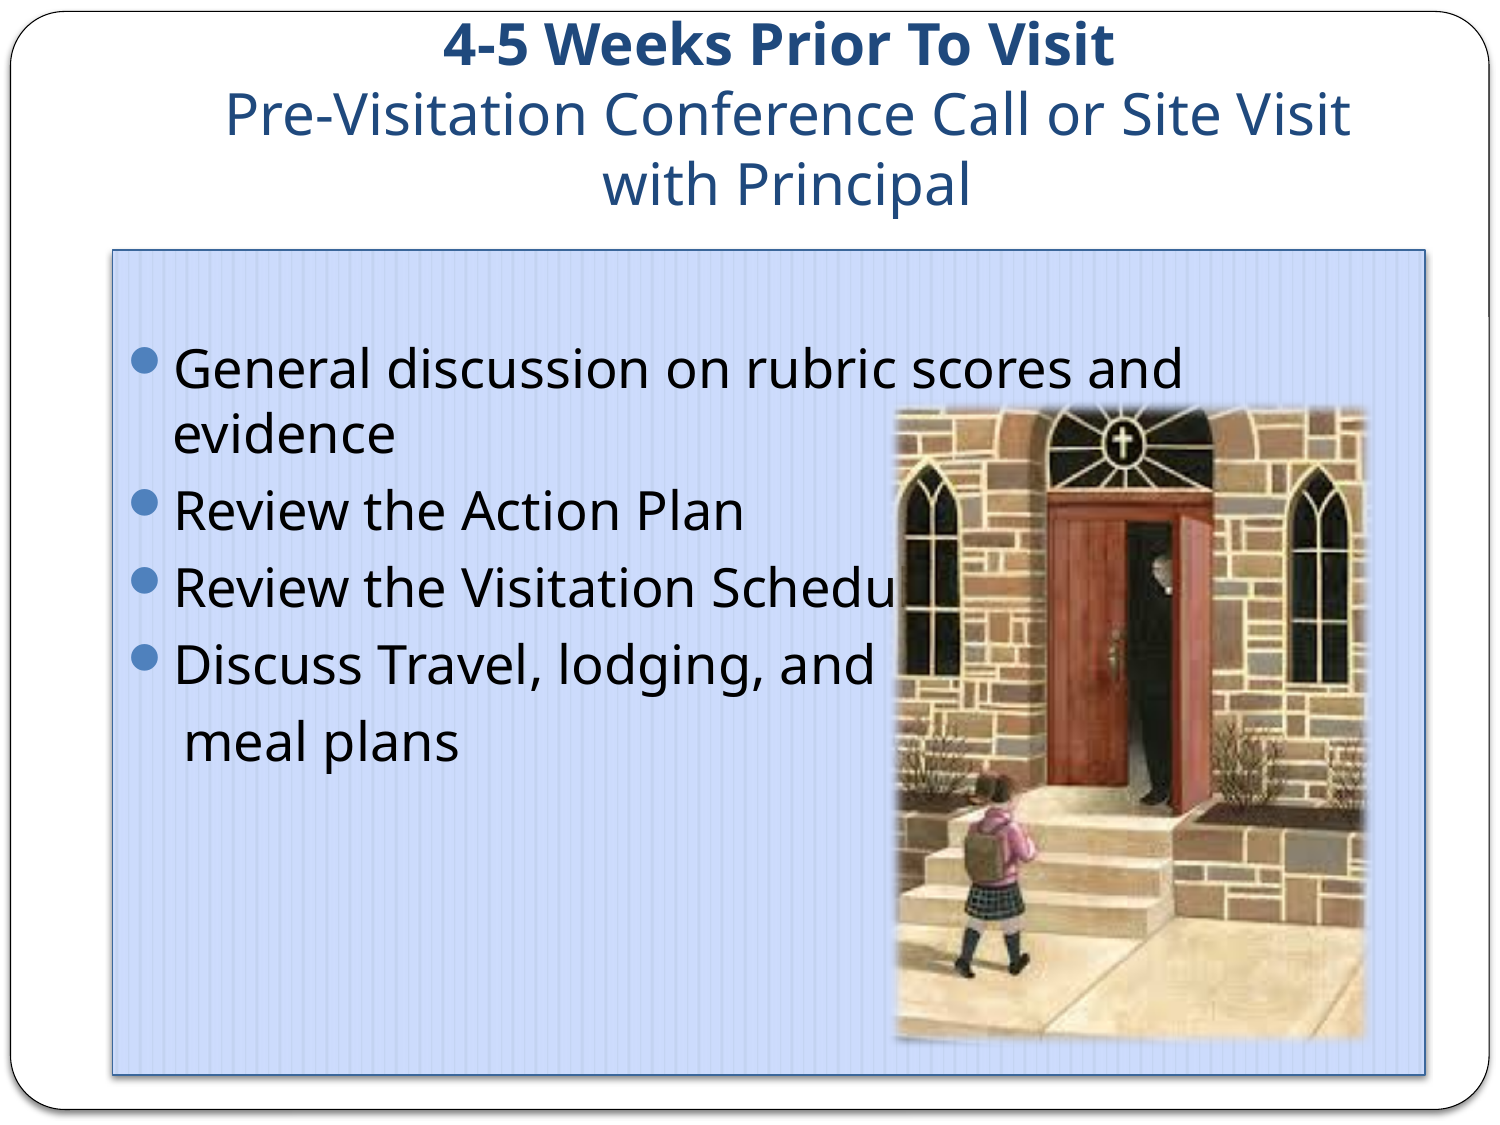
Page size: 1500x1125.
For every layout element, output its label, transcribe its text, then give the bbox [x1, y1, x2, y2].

list General discussion on rubric scores and evidence Review the Action Plan Review the Visitation Schedule Discuss Travel, lodging, and meal plans [112, 249, 1426, 1076]
picture [887, 399, 1376, 1048]
title 4-5 Weeks Prior To Visit Pre-Visitation Conference Call or Site Visit with Principal [150, 45, 1425, 233]
